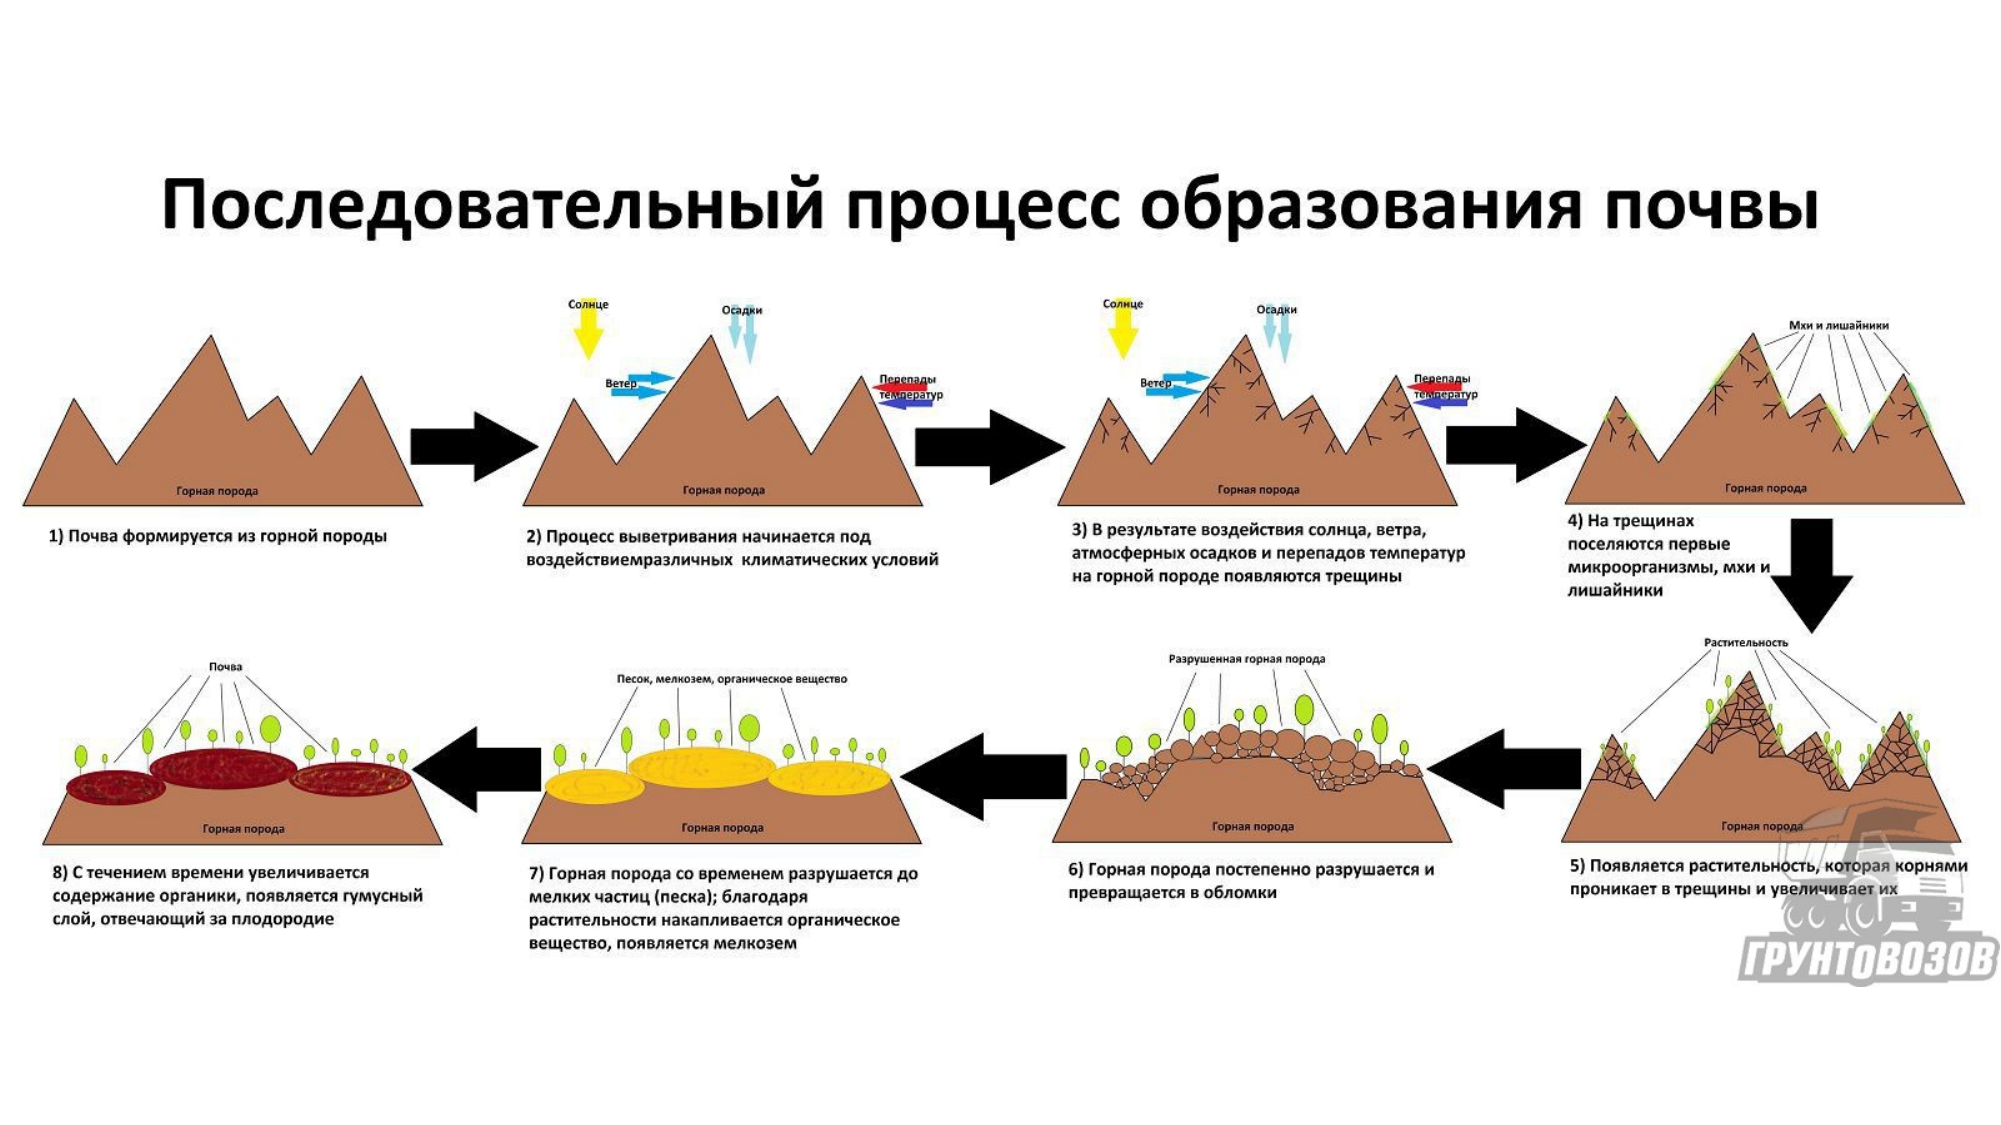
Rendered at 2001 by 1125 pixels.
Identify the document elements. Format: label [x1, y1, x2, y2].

picture [0, 137, 2000, 987]
